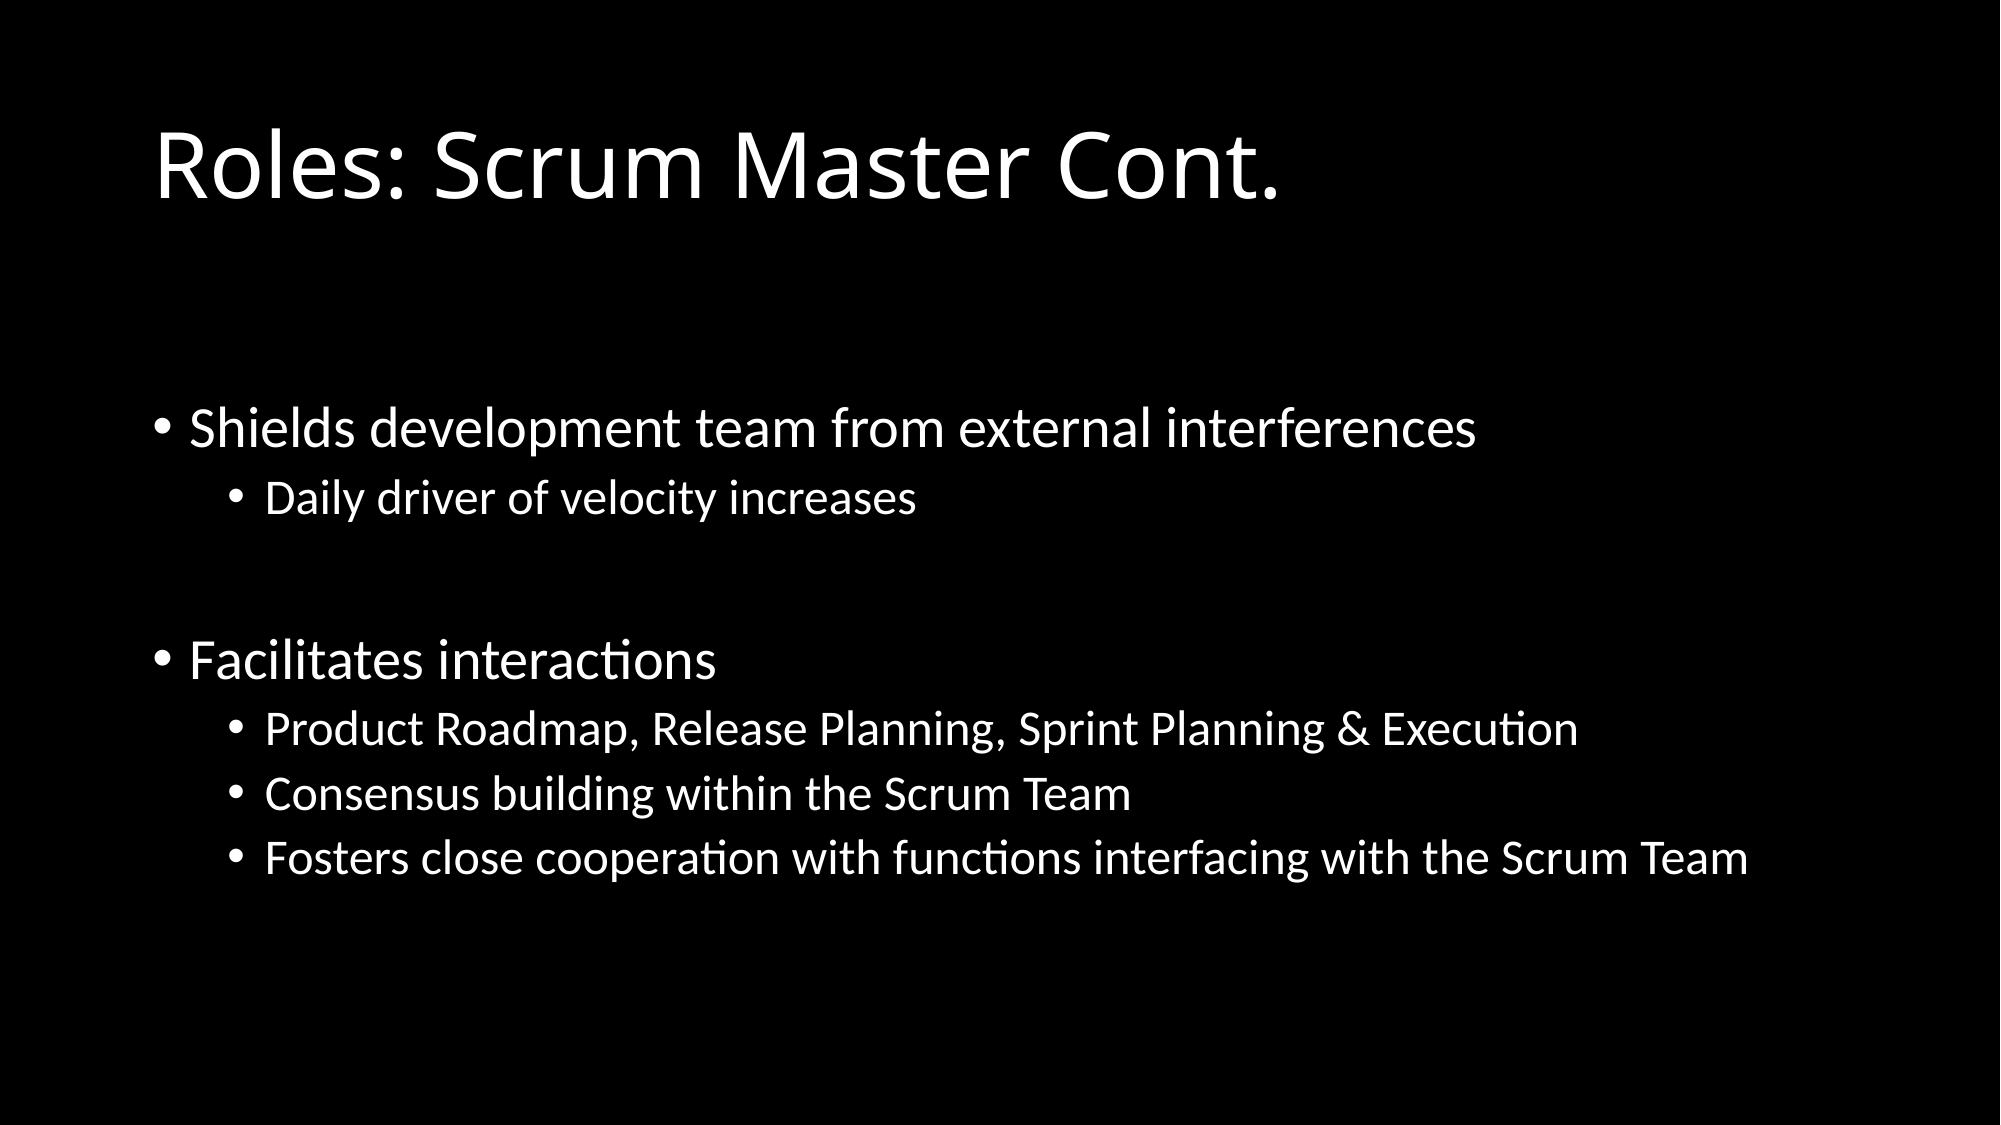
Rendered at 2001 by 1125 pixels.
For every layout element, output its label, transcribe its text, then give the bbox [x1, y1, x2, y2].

title Roles: Scrum Master Cont. [137, 59, 1863, 278]
list Shields development team from external interferences Daily driver of velocity increases Facilitates interactions Product Roadmap, Release Planning, Sprint Planning & Execution Consensus building within the Scrum Team Fosters close cooperation with functions interfacing with the Scrum Team [137, 299, 1863, 1014]
